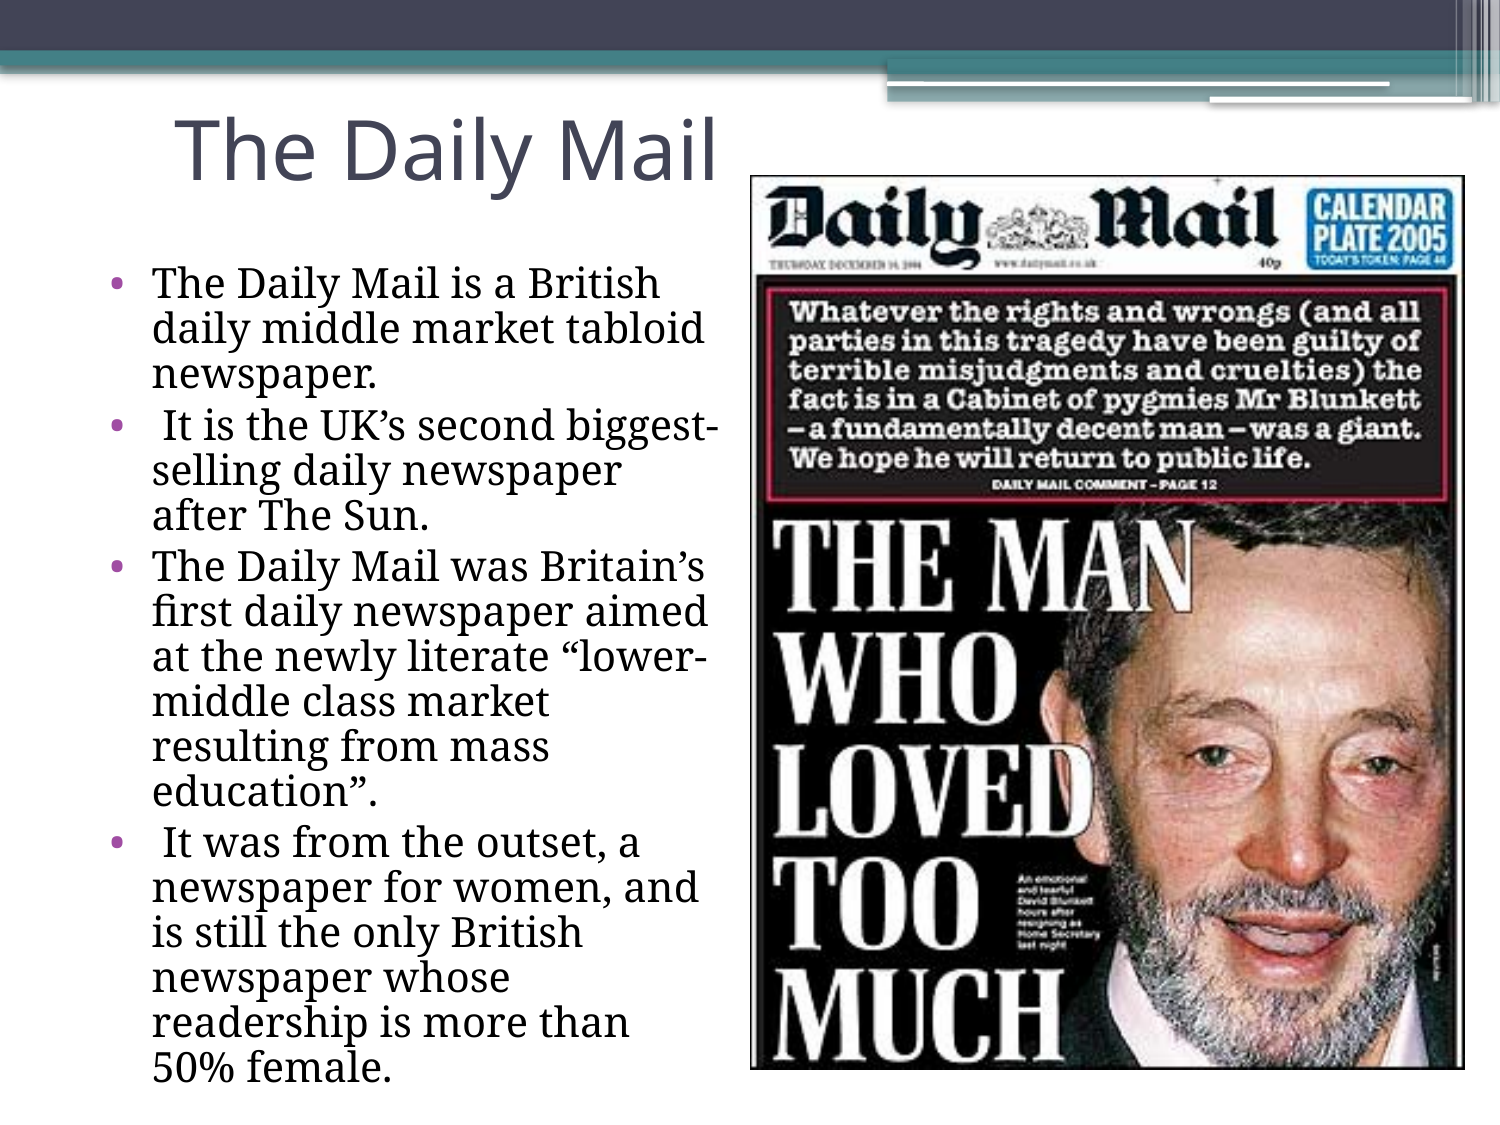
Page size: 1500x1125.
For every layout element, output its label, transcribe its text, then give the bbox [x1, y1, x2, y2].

title The Daily Mail [159, 75, 1425, 220]
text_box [749, 175, 1466, 1070]
list The Daily Mail is a British daily middle market tabloid newspaper. It is the UK’s second biggest-selling daily newspaper after The Sun. The Daily Mail was Britain’s first daily newspaper aimed at the newly literate “lower-middle class market resulting from mass education”. It was from the outset, a newspaper for women, and is still the only British newspaper whose readership is more than 50% female. [76, 255, 740, 1059]
